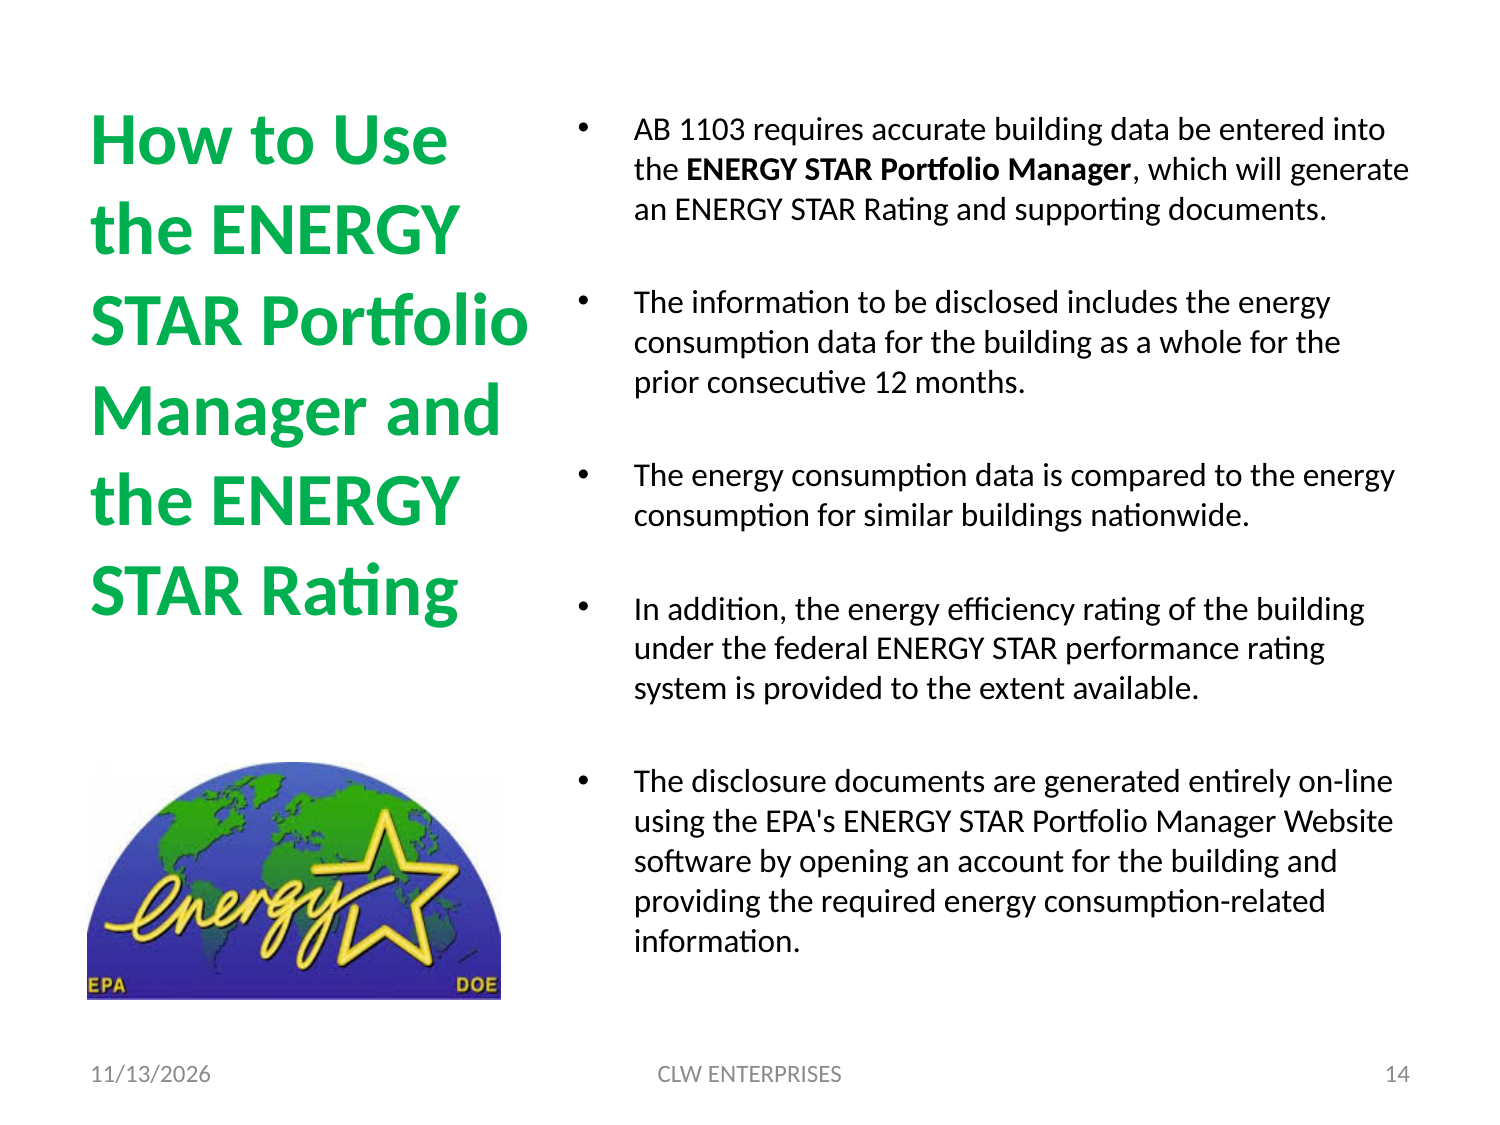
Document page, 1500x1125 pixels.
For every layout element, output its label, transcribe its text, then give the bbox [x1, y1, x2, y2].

picture [87, 762, 501, 1001]
title How to Use the ENERGY STAR Portfolio Manager and the ENERGY STAR Rating [75, 44, 569, 638]
list AB 1103 requires accurate building data be entered into the ENERGY STAR Portfolio Manager, which will generate an ENERGY STAR Rating and supporting documents. The information to be disclosed includes the energy consumption data for the building as a whole for the prior consecutive 12 months. The energy consumption data is compared to the energy consumption for similar buildings nationwide. In addition, the energy efficiency rating of the building under the federal ENERGY STAR performance rating system is provided to the extent available. The disclosure documents are generated entirely on-line using the EPA's ENERGY STAR Portfolio Manager Website software by opening an account for the building and providing the required energy consumption-related information. [562, 99, 1425, 1005]
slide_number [75, 1042, 425, 1103]
slide_number 14 [1074, 1042, 1425, 1103]
footer CLW ENTERPRISES [512, 1042, 988, 1103]
